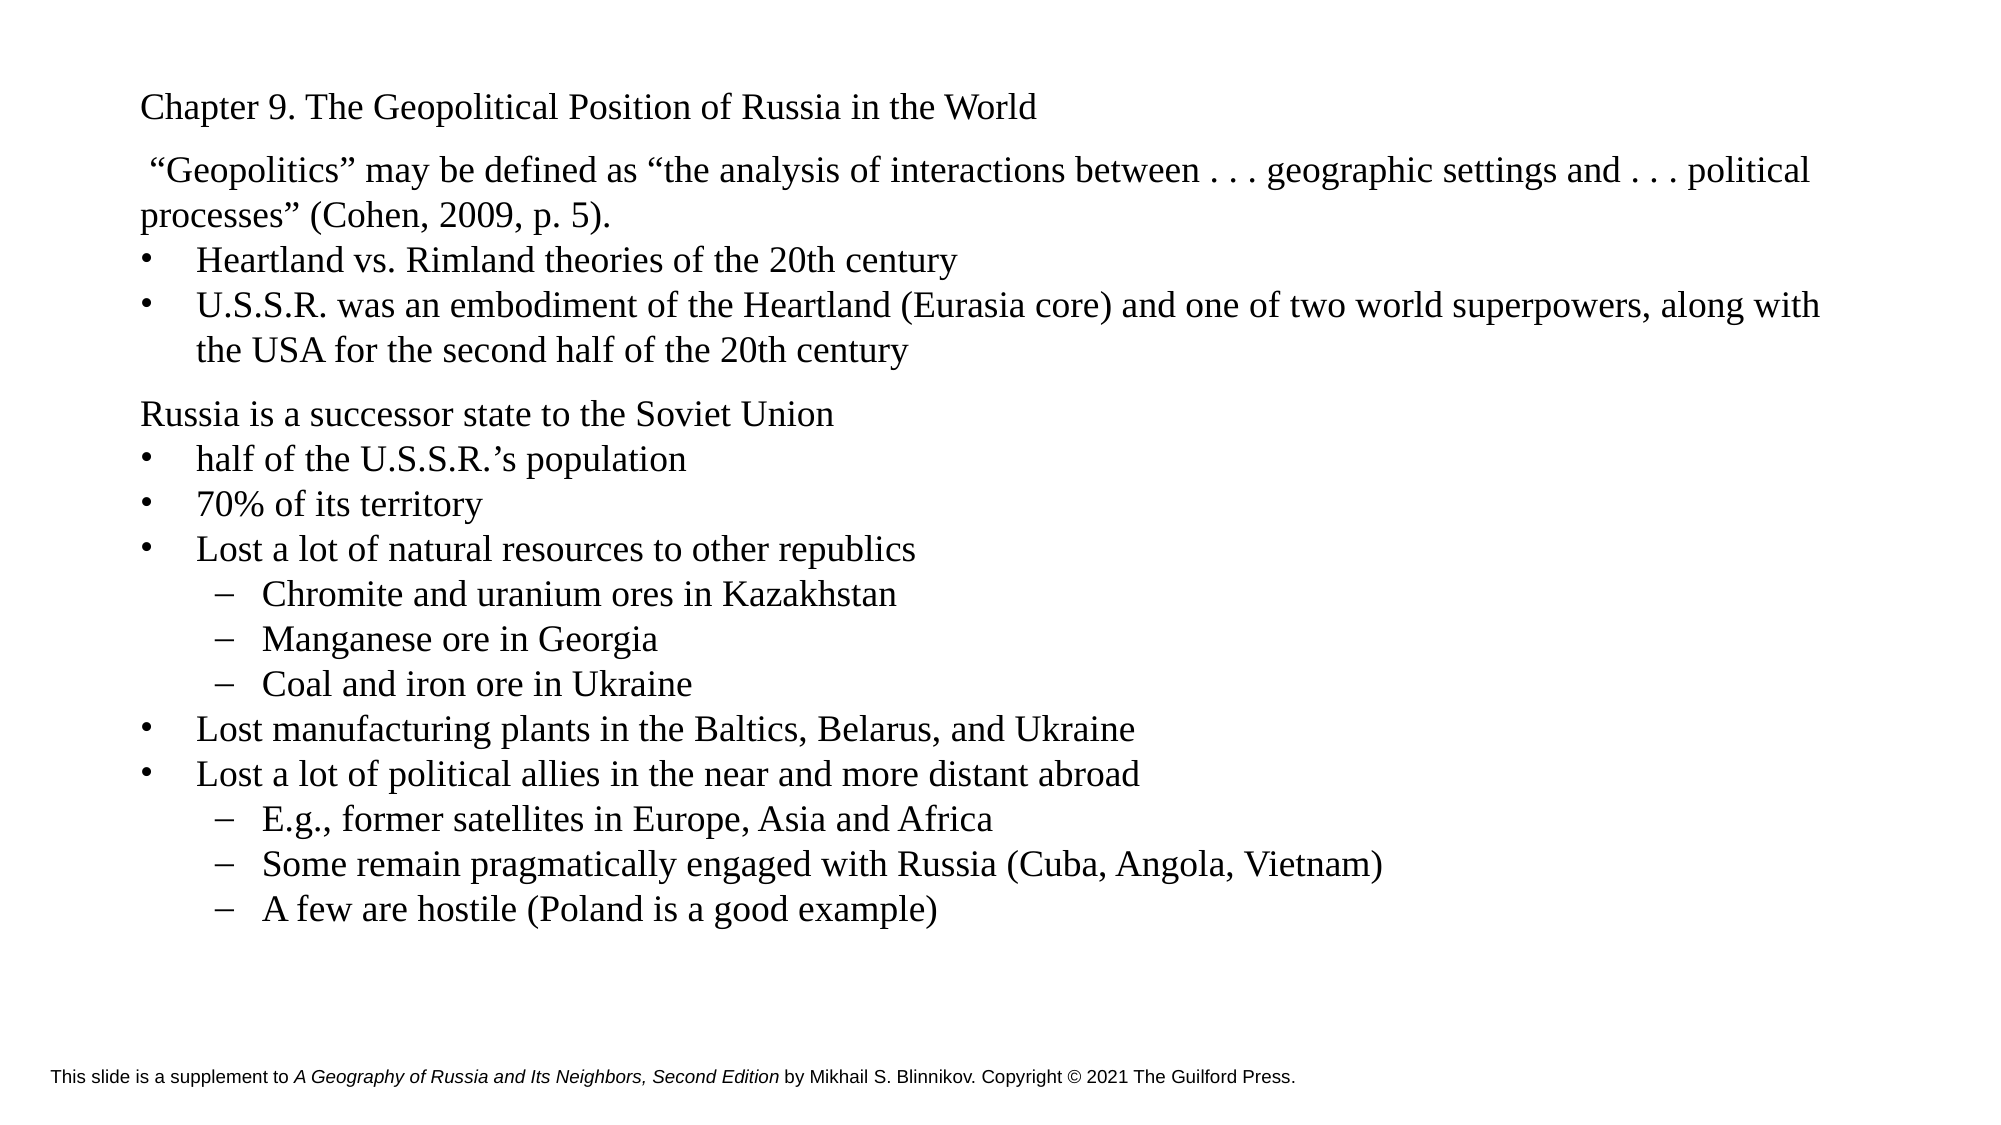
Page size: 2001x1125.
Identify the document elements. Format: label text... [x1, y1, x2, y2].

text_box Chapter 9. The Geopolitical Position of Russia in the World “Geopolitics” may be defined as “the analysis of interactions between . . . geographic settings and . . . political processes” (Cohen, 2009, p. 5). Heartland vs. Rimland theories of the 20th century U.S.S.R. was an embodiment of the Heartland (Eurasia core) and one of two world superpowers, along with the USA for the second half of the 20th century Russia is a successor state to the Soviet Union half of the U.S.S.R.’s population 70% of its territory Lost a lot of natural resources to other republics Chromite and uranium ores in Kazakhstan Manganese ore in Georgia Coal and iron ore in Ukraine Lost manufacturing plants in the Baltics, Belarus, and Ukraine Lost a lot of political allies in the near and more distant abroad E.g., former satellites in Europe, Asia and Africa Some remain pragmatically engaged with Russia (Cuba, Angola, Vietnam) A few are hostile (Poland is a good example) [125, 74, 1889, 937]
title This slide is a supplement to A Geography of Russia and Its Neighbors, Second Edition by Mikhail S. Blinnikov. Copyright © 2021 The Guilford Press. [35, 1035, 1602, 1095]
